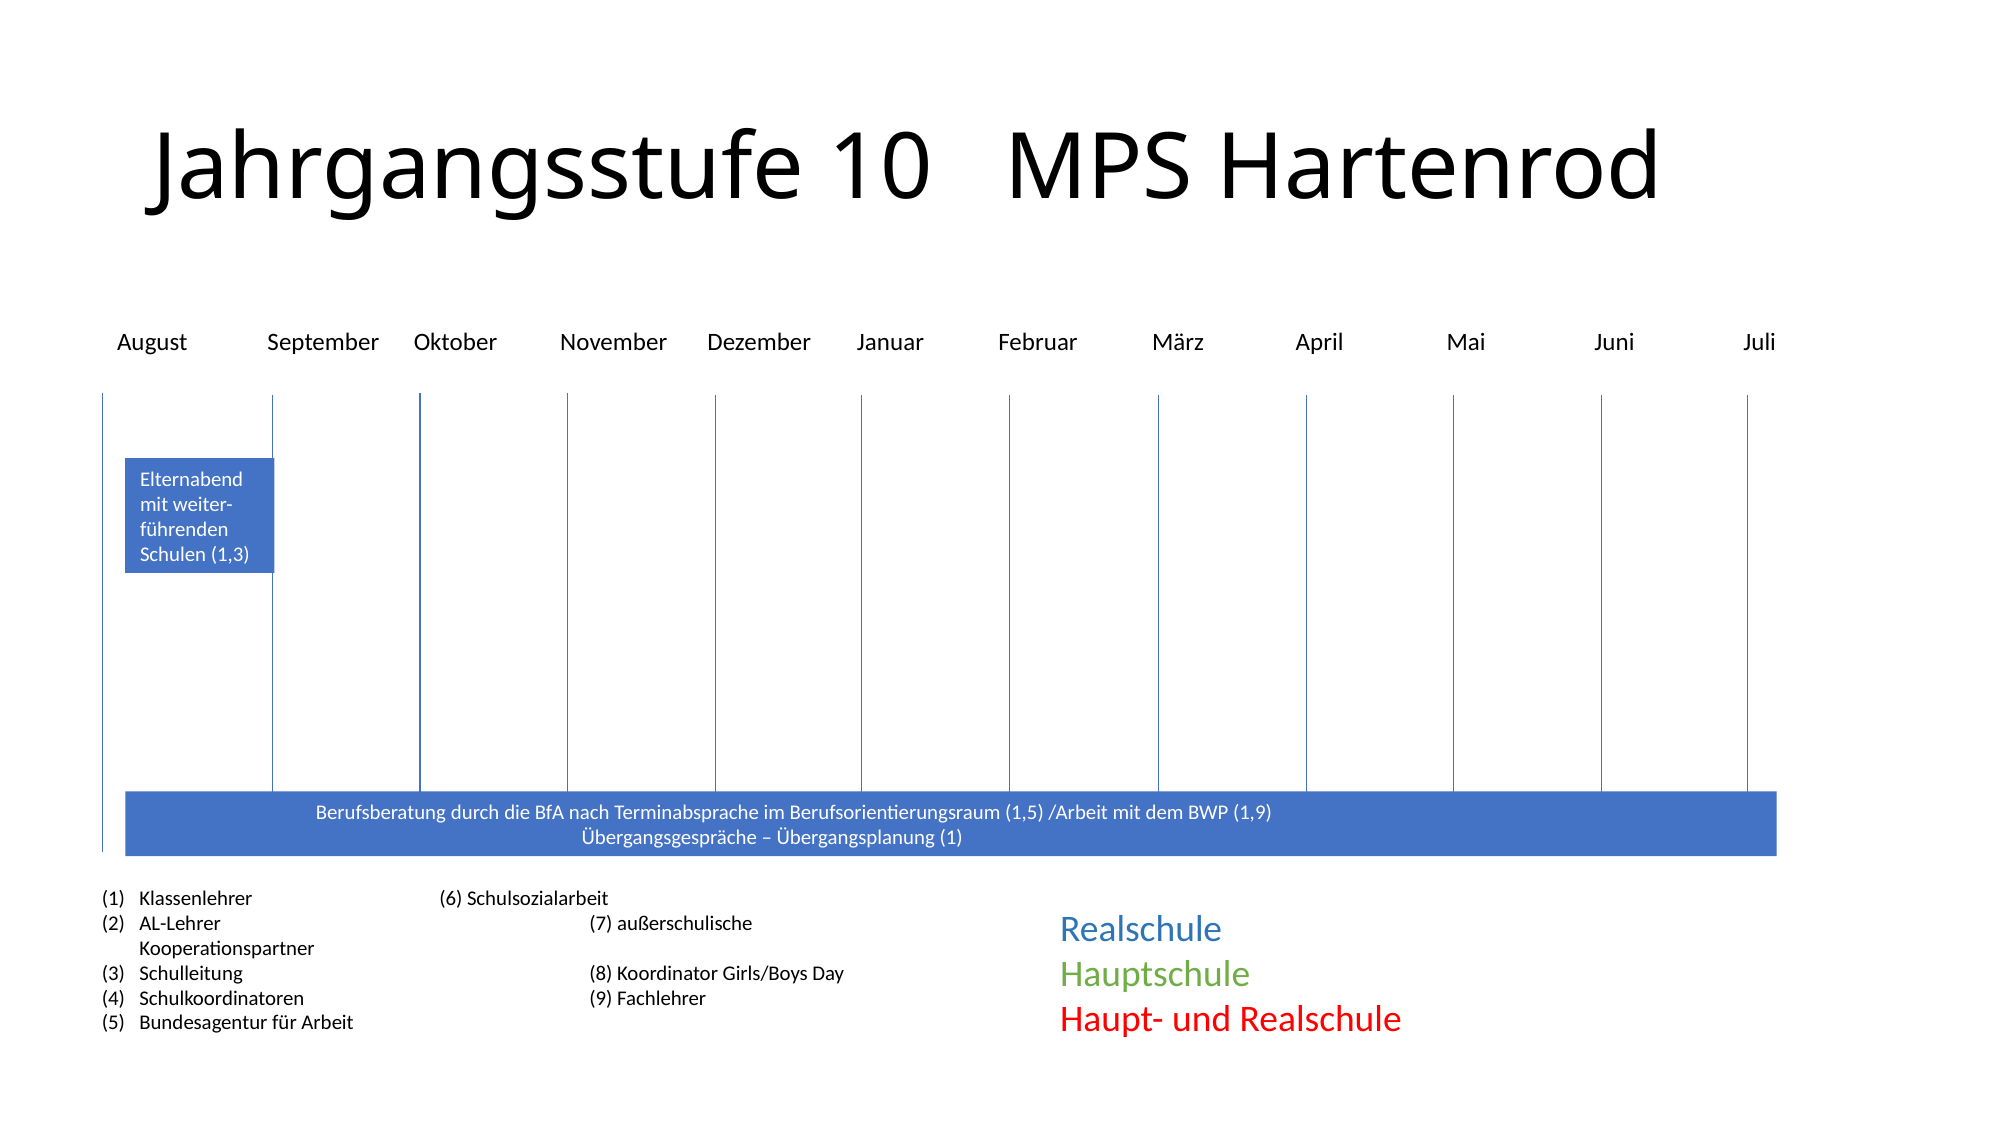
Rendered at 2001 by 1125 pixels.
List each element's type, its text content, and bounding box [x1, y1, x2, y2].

title Jahrgangsstufe 10 MPS Hartenrod [137, 59, 1863, 278]
text_box August September Oktober November Dezember Januar Februar März April Mai Juni Juli [102, 317, 1917, 363]
text_box Berufsberatung durch die BfA nach Terminabsprache im Berufsorientierungsraum (1,5) /Arbeit mit dem BWP (1,9) Übergangsgespräche – Übergangsplanung (1) [125, 791, 1777, 857]
text_box Realschule Hauptschule Haupt- und Realschule [1045, 896, 1748, 1047]
text_box Klassenlehrer (6) Schulsozialarbeit AL-Lehrer (7) außerschulische Kooperationspartner Schulleitung (8) Koordinator Girls/Boys Day Schulkoordinatoren (9) Fachlehrer Bundesagentur für Arbeit [87, 876, 920, 1042]
text_box Elternabend mit weiter- führenden Schulen (1,3) [125, 458, 272, 573]
